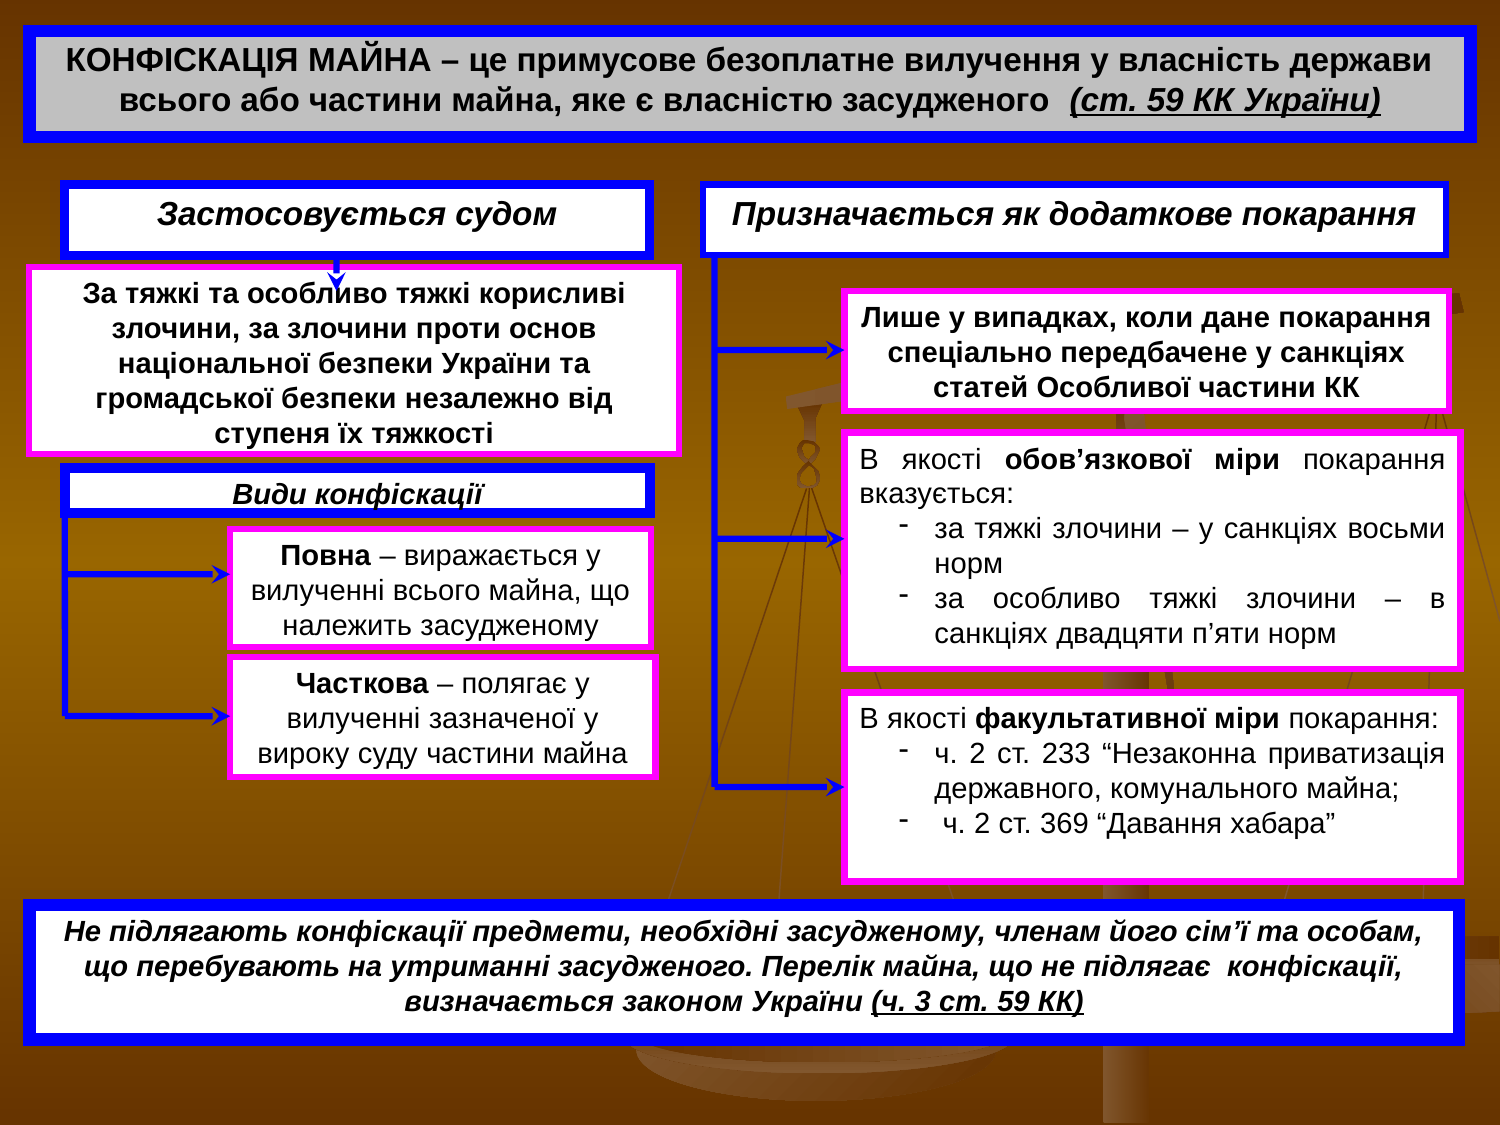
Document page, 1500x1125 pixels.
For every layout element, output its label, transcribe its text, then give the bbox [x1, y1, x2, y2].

text_box Не підлягають конфіскації предмети, необхідні засудженому, членам його сім’ї та особам, що перебувають на утриманні засудженого. Перелік майна, що не підлягає конфіскації, визначається законом України (ч. 3 ст. 59 КК) [29, 904, 1459, 1040]
text_box Види конфіскації [64, 467, 650, 513]
text_box Лише у випадках, коли дане покарання спеціально передбачене у санкціях статей Особливої частини КК [844, 290, 1449, 411]
text_box В якості обов’язкової міри покарання вказується: за тяжкі злочини – у санкціях восьми норм за особливо тяжкі злочини – в санкціях двадцяти п’яти норм [844, 432, 1461, 669]
text_box [832, 532, 845, 546]
text_box [832, 780, 845, 794]
text_box За тяжкі та особливо тяжкі корисливі злочини, за злочини проти основ національної безпеки України та громадської безпеки незалежно від ступеня їх тяжкості [29, 267, 680, 455]
text_box Часткова – полягає у вилученні зазначеної у вироку суду частини майна [230, 657, 656, 778]
text_box В якості факультативної міри покарання: ч. 2 ст. 233 “Незаконна приватизація державного, комунального майна; ч. 2 ст. 369 “Давання хабара” [844, 692, 1461, 882]
text_box [217, 709, 231, 723]
text_box КОНФІСКАЦІЯ МАЙНА – це примусове безоплатне вилучення у власність держави всього або частини майна, яке є власністю засудженого (ст. 59 КК України) [29, 31, 1471, 138]
text_box Призначається як додаткове покарання [702, 184, 1447, 256]
text_box [832, 343, 845, 357]
text_box [330, 278, 343, 291]
text_box Повна – виражається у вилученні всього майна, що належить засудженому [230, 529, 652, 648]
text_box Застосовується судом [64, 184, 650, 256]
text_box [217, 568, 231, 581]
